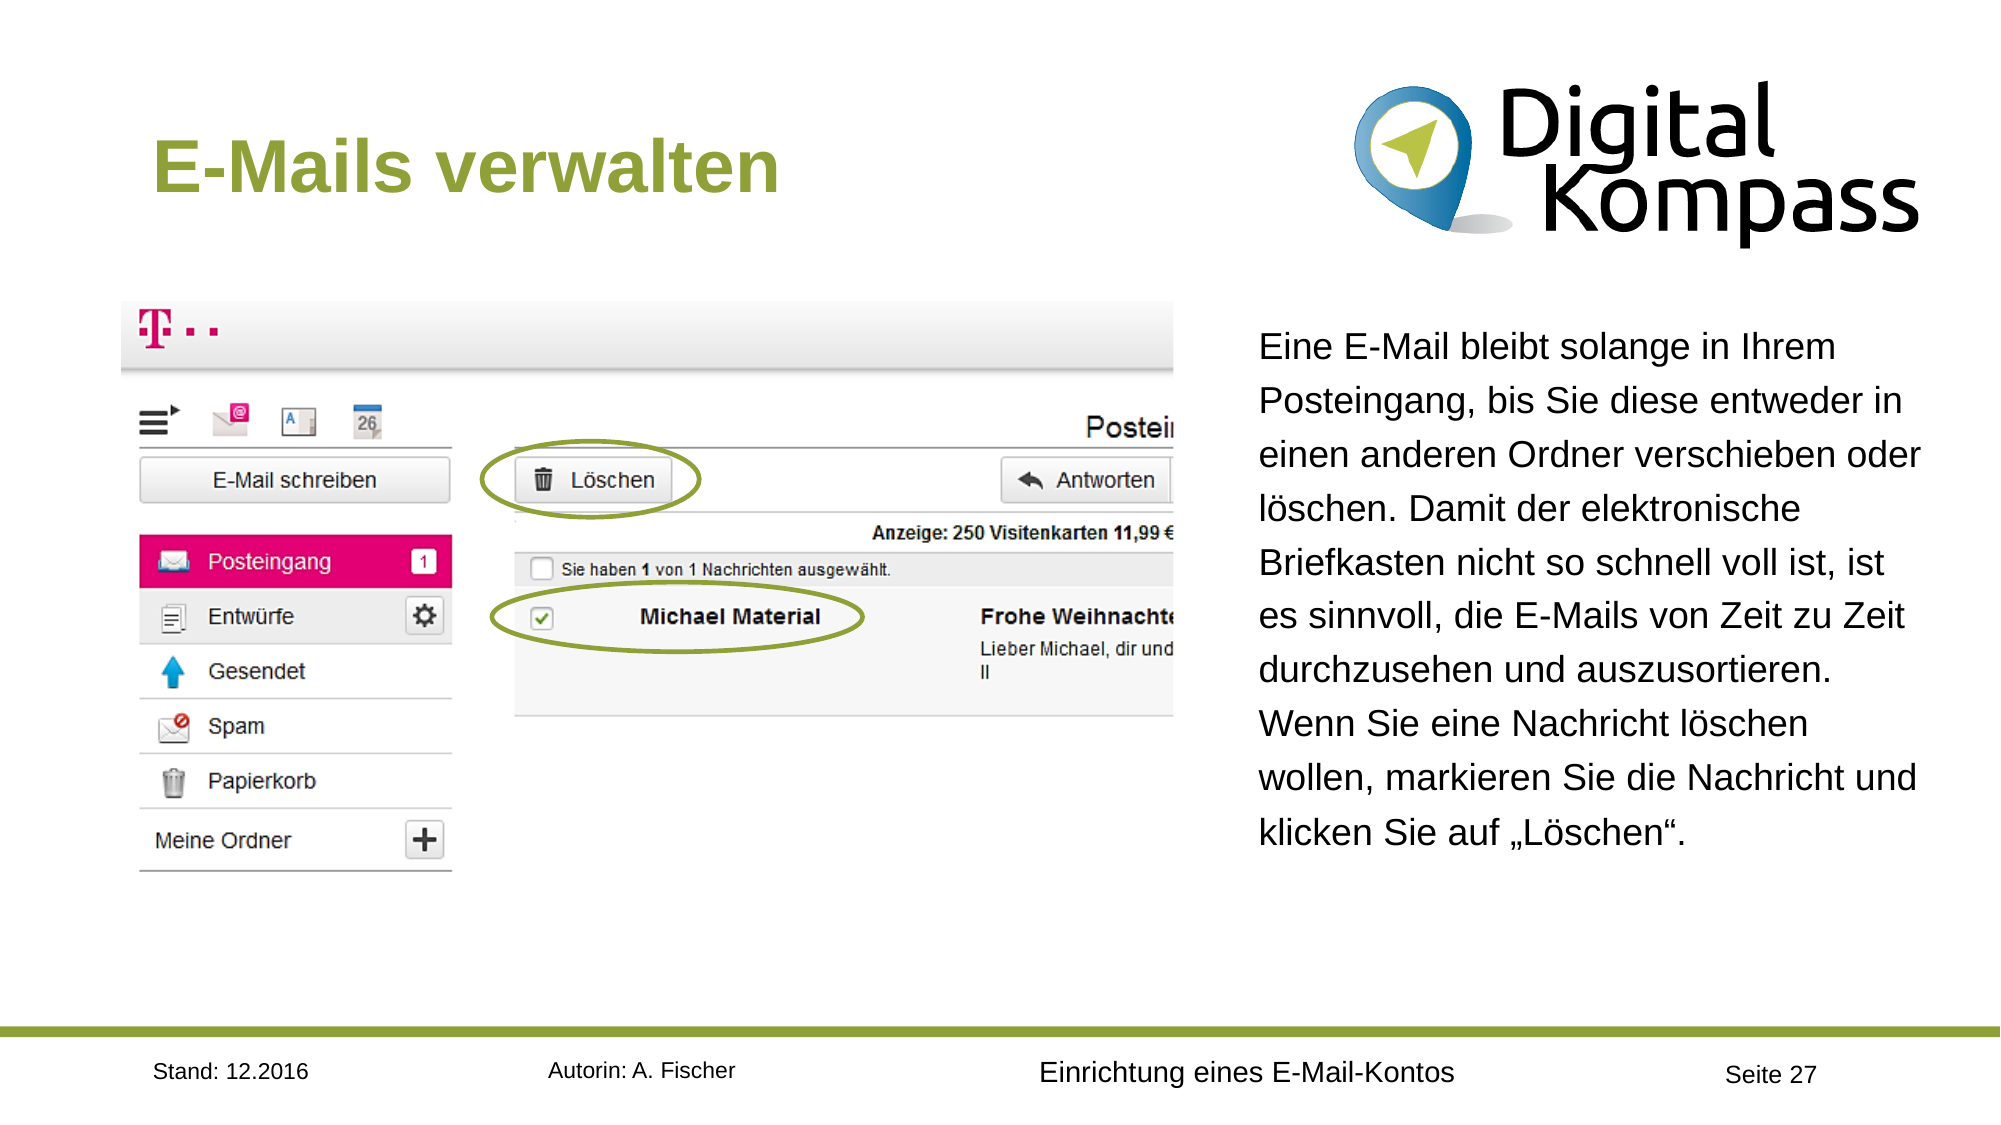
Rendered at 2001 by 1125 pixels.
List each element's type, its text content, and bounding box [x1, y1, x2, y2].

title E-Mails verwalten [137, 59, 1731, 278]
picture [121, 300, 1174, 908]
text_box Eine E-Mail bleibt solange in Ihrem Posteingang, bis Sie diese entweder in einen anderen Ordner verschieben oder löschen. Damit der elektronische Briefkasten nicht so schnell voll ist, ist es sinnvoll, die E-Mails von Zeit zu Zeit durchzusehen und auszusortieren. Wenn Sie eine Nachricht löschen wollen, markieren Sie die Nachricht und klicken Sie auf „Löschen“. [1243, 305, 1944, 860]
picture [1323, 51, 1944, 278]
